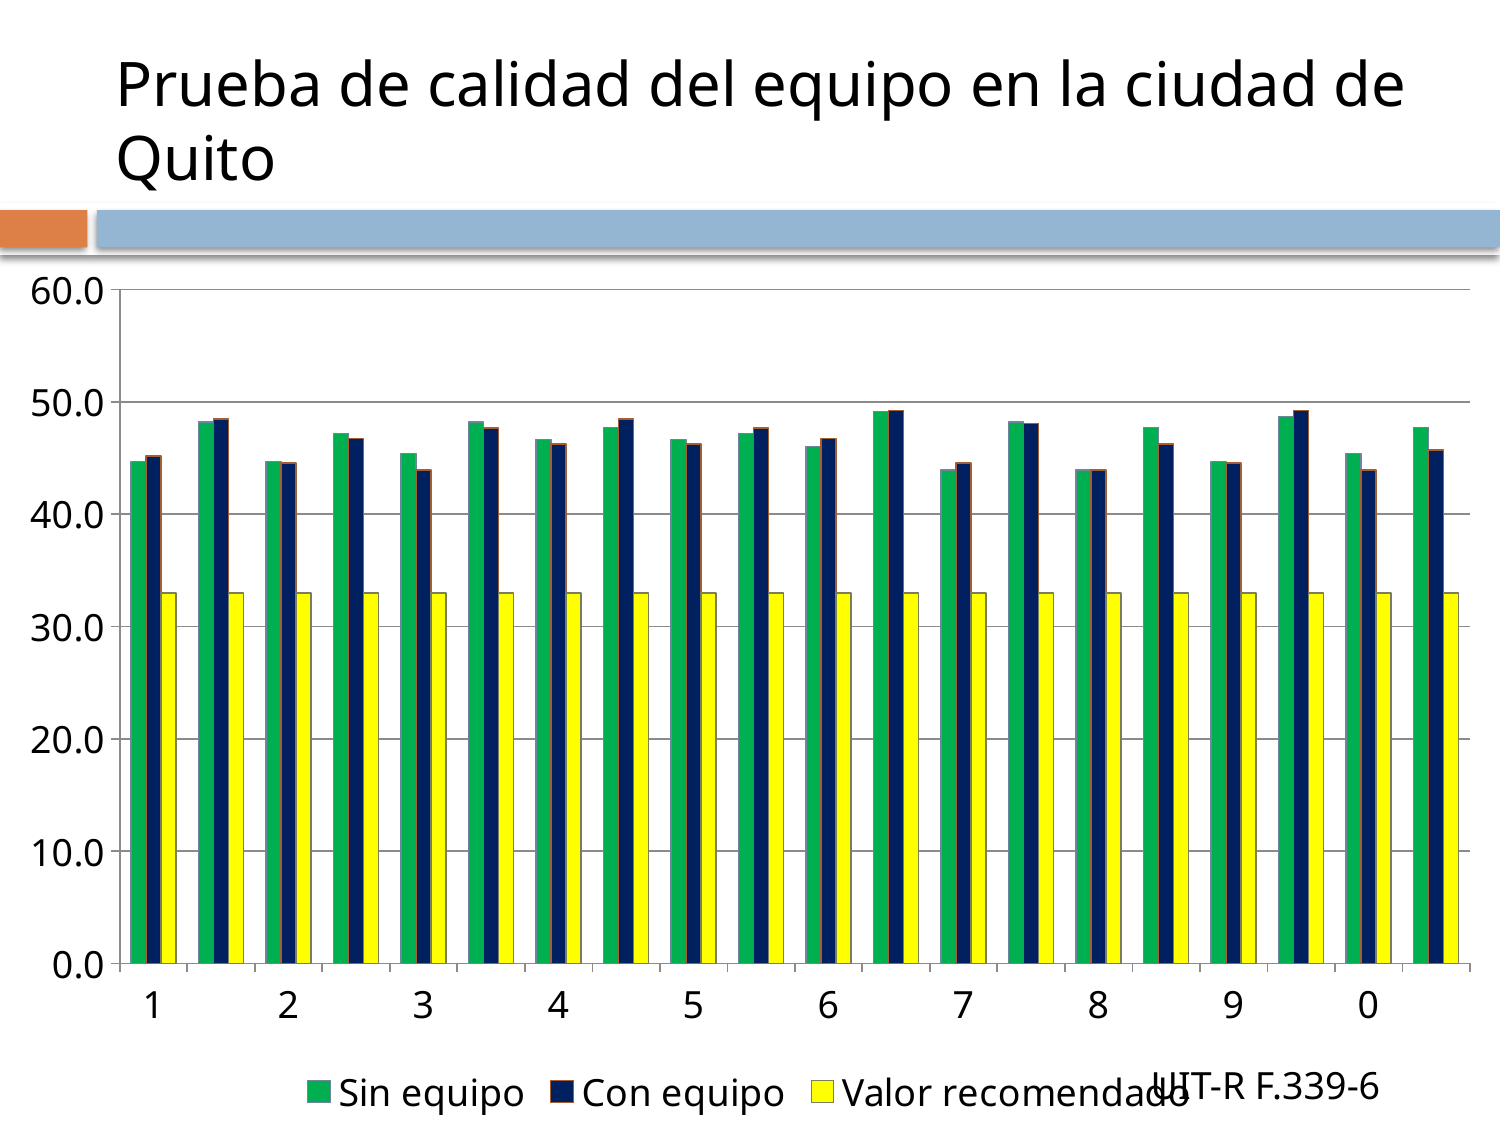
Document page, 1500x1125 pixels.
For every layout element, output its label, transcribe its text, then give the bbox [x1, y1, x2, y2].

chart [0, 245, 1500, 1125]
title Prueba de calidad del equipo en la ciudad de Quito [100, 37, 1438, 200]
